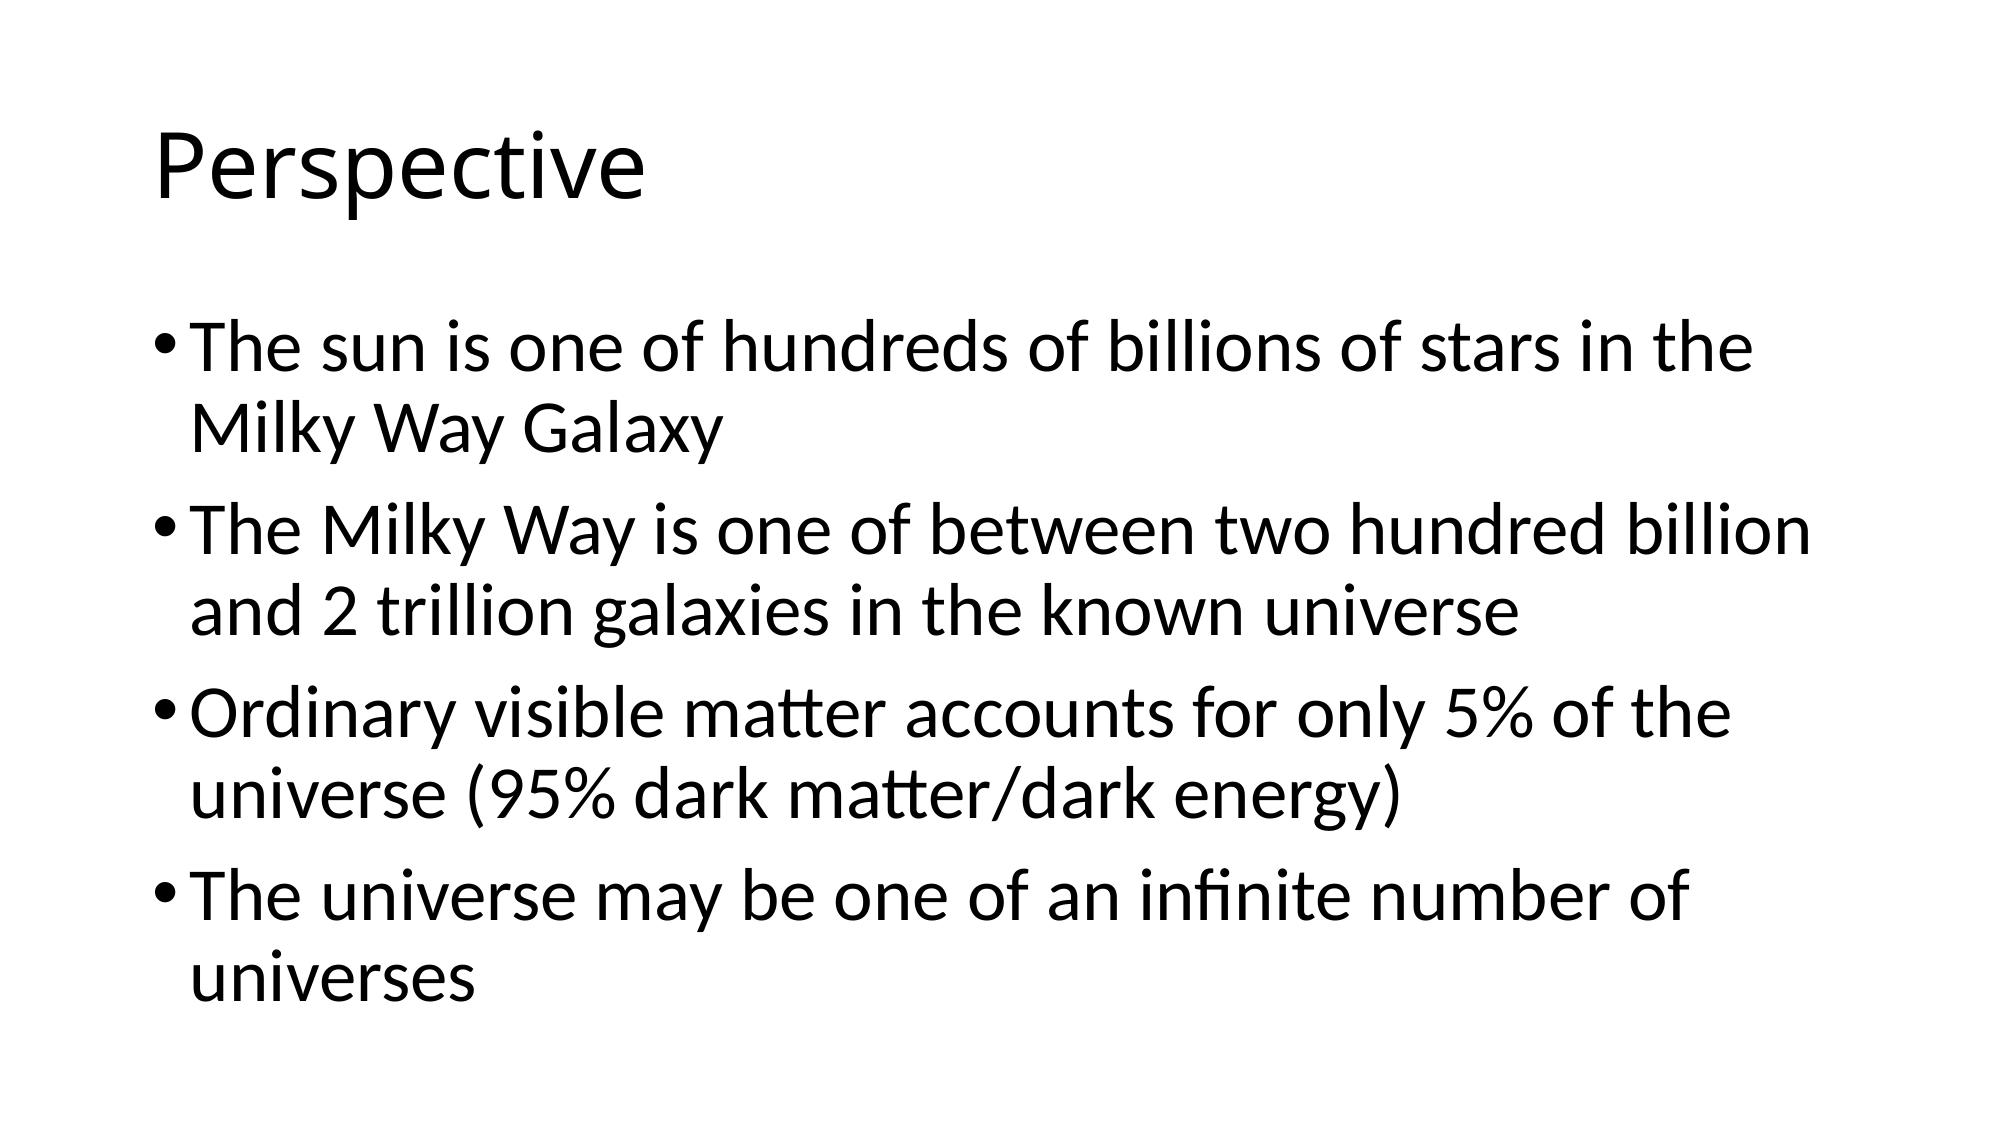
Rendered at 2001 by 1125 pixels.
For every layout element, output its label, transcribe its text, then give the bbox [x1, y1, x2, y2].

title Perspective [137, 59, 1863, 278]
list The sun is one of hundreds of billions of stars in the Milky Way Galaxy The Milky Way is one of between two hundred billion and 2 trillion galaxies in the known universe Ordinary visible matter accounts for only 5% of the universe (95% dark matter/dark energy) The universe may be one of an infinite number of universes [137, 299, 1863, 1014]
